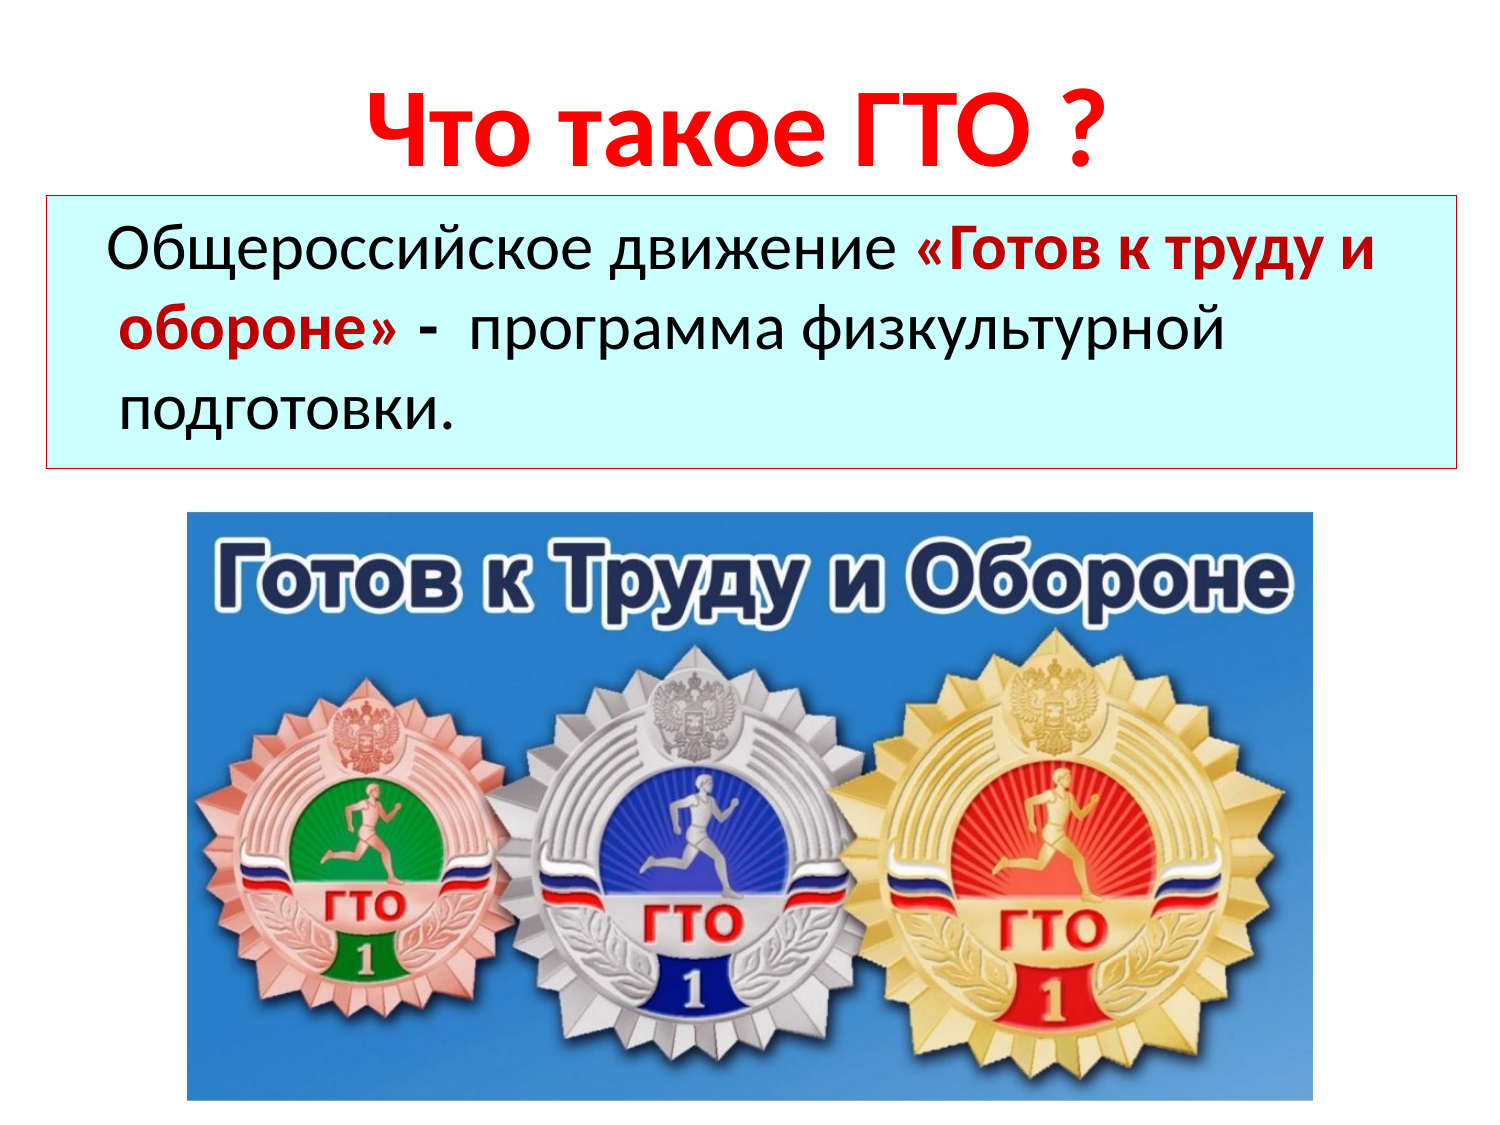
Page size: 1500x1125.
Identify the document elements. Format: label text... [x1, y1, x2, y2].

text_box Общероссийское движение «Готов к труду и обороне» - программа физкультурной подготовки. [46, 195, 1457, 469]
text_box Что такое ГТО ? [288, 46, 1188, 195]
picture [187, 489, 1313, 1125]
